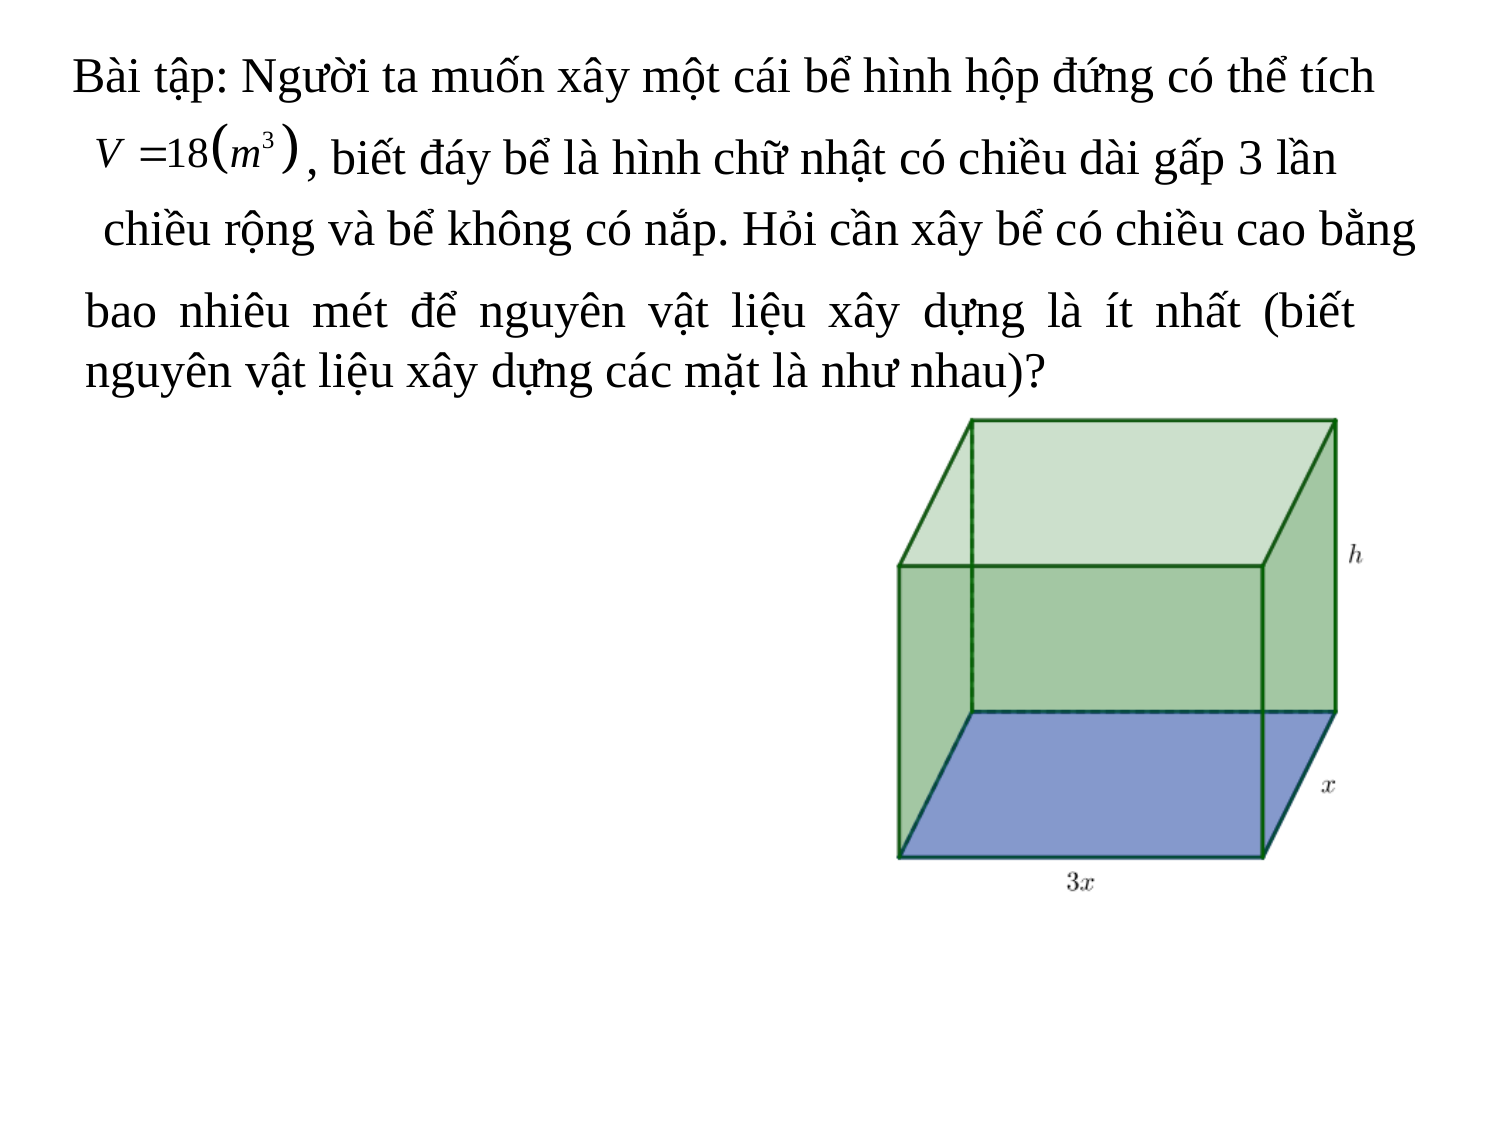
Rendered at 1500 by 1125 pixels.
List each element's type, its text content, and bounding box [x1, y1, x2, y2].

text_box bao nhiêu mét để nguyên vật liệu xây dựng là ít nhất (biết nguyên vật liệu xây dựng các mặt là như nhau)? [70, 270, 1372, 406]
text_box , biết đáy bể là hình chữ nhật có chiều dài gấp 3 lần [305, 117, 1366, 187]
text_box chiều rộng và bể không có nắp. Hỏi cần xây bể có chiều cao bằng [75, 187, 1445, 263]
picture [866, 370, 1390, 915]
text_box Bài tập: Người ta muốn xây một cái bể hình hộp đứng có thể tích [57, 35, 1404, 111]
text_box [90, 116, 305, 200]
